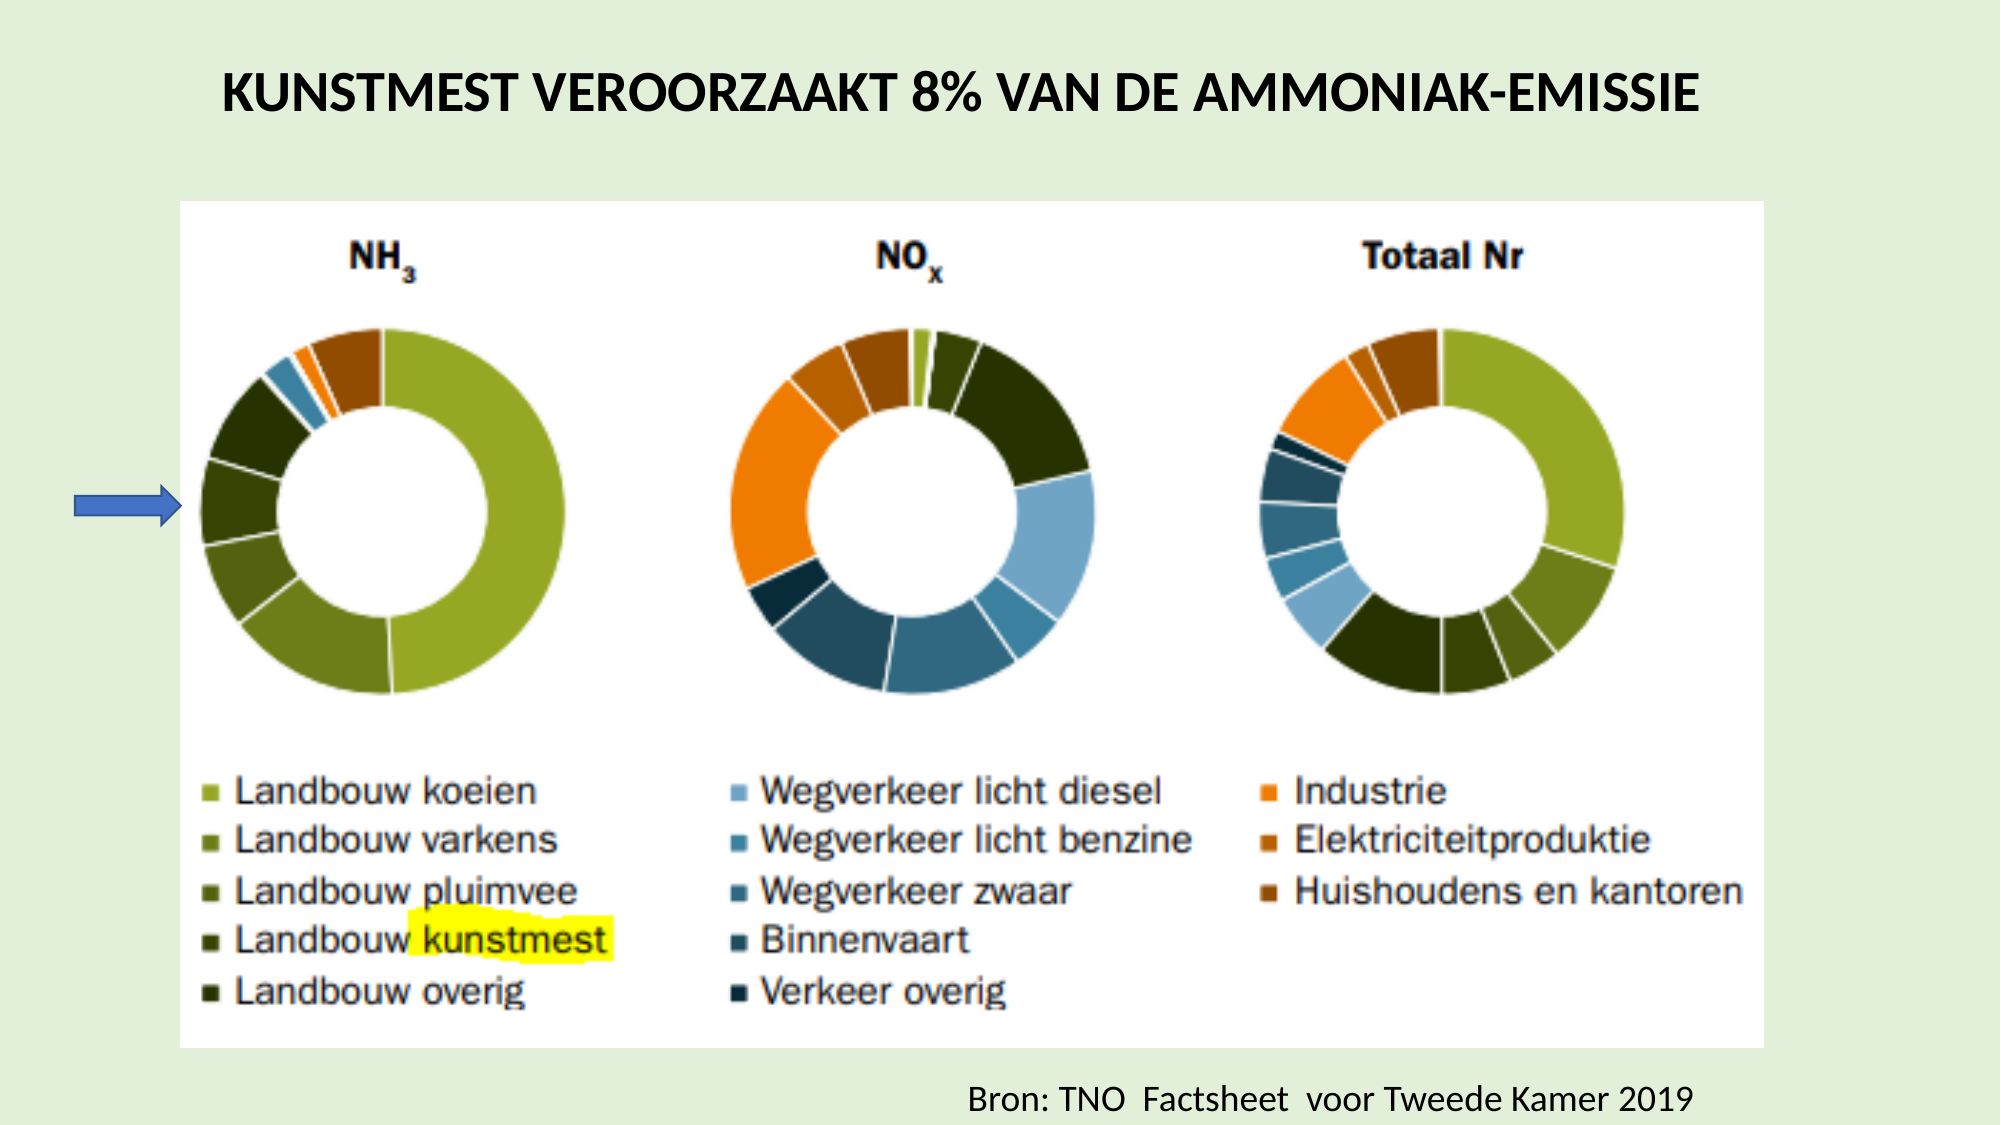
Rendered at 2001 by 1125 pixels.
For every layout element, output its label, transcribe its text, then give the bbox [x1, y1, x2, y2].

text_box [73, 483, 180, 528]
text_box KUNSTMEST VEROORZAAKT 8% VAN DE AMMONIAK-EMISSIE [180, 45, 1764, 130]
picture [180, 201, 1764, 1048]
text_box Bron: TNO Factsheet voor Tweede Kamer 2019 [952, 1066, 2000, 1125]
